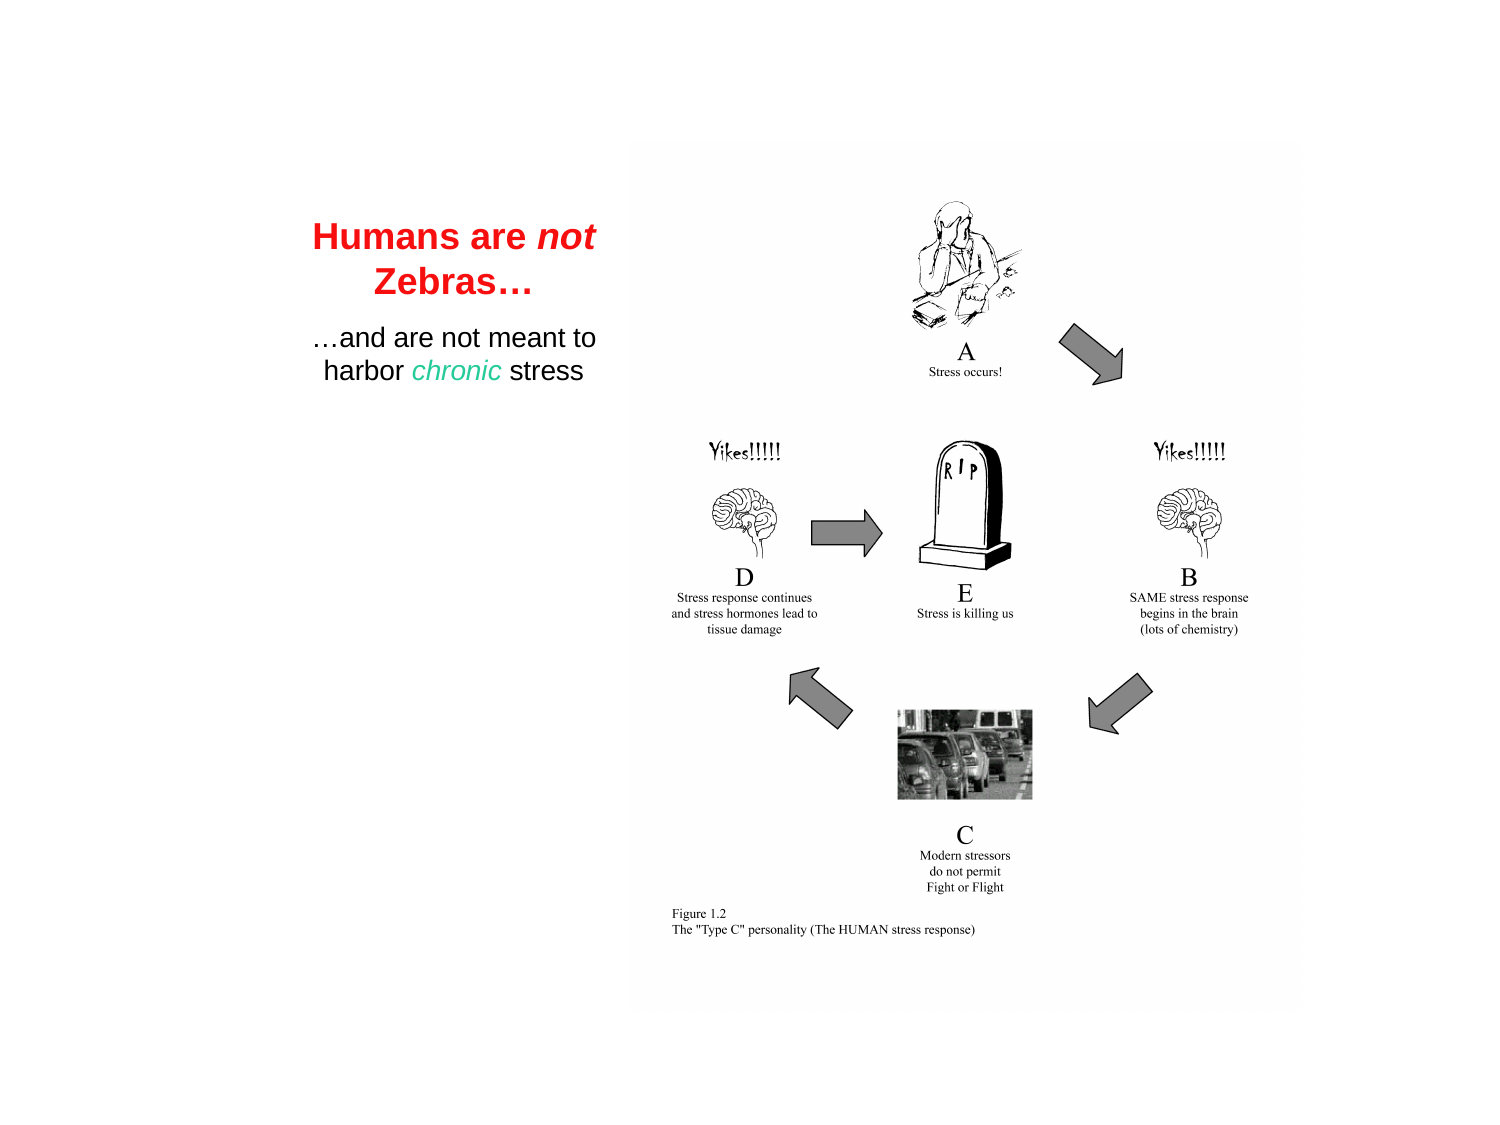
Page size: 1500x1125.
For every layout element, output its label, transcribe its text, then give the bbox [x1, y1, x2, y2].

text_box Humans are not Zebras… …and are not meant to harbor chronic stress [296, 208, 610, 390]
picture [627, 140, 1303, 1013]
